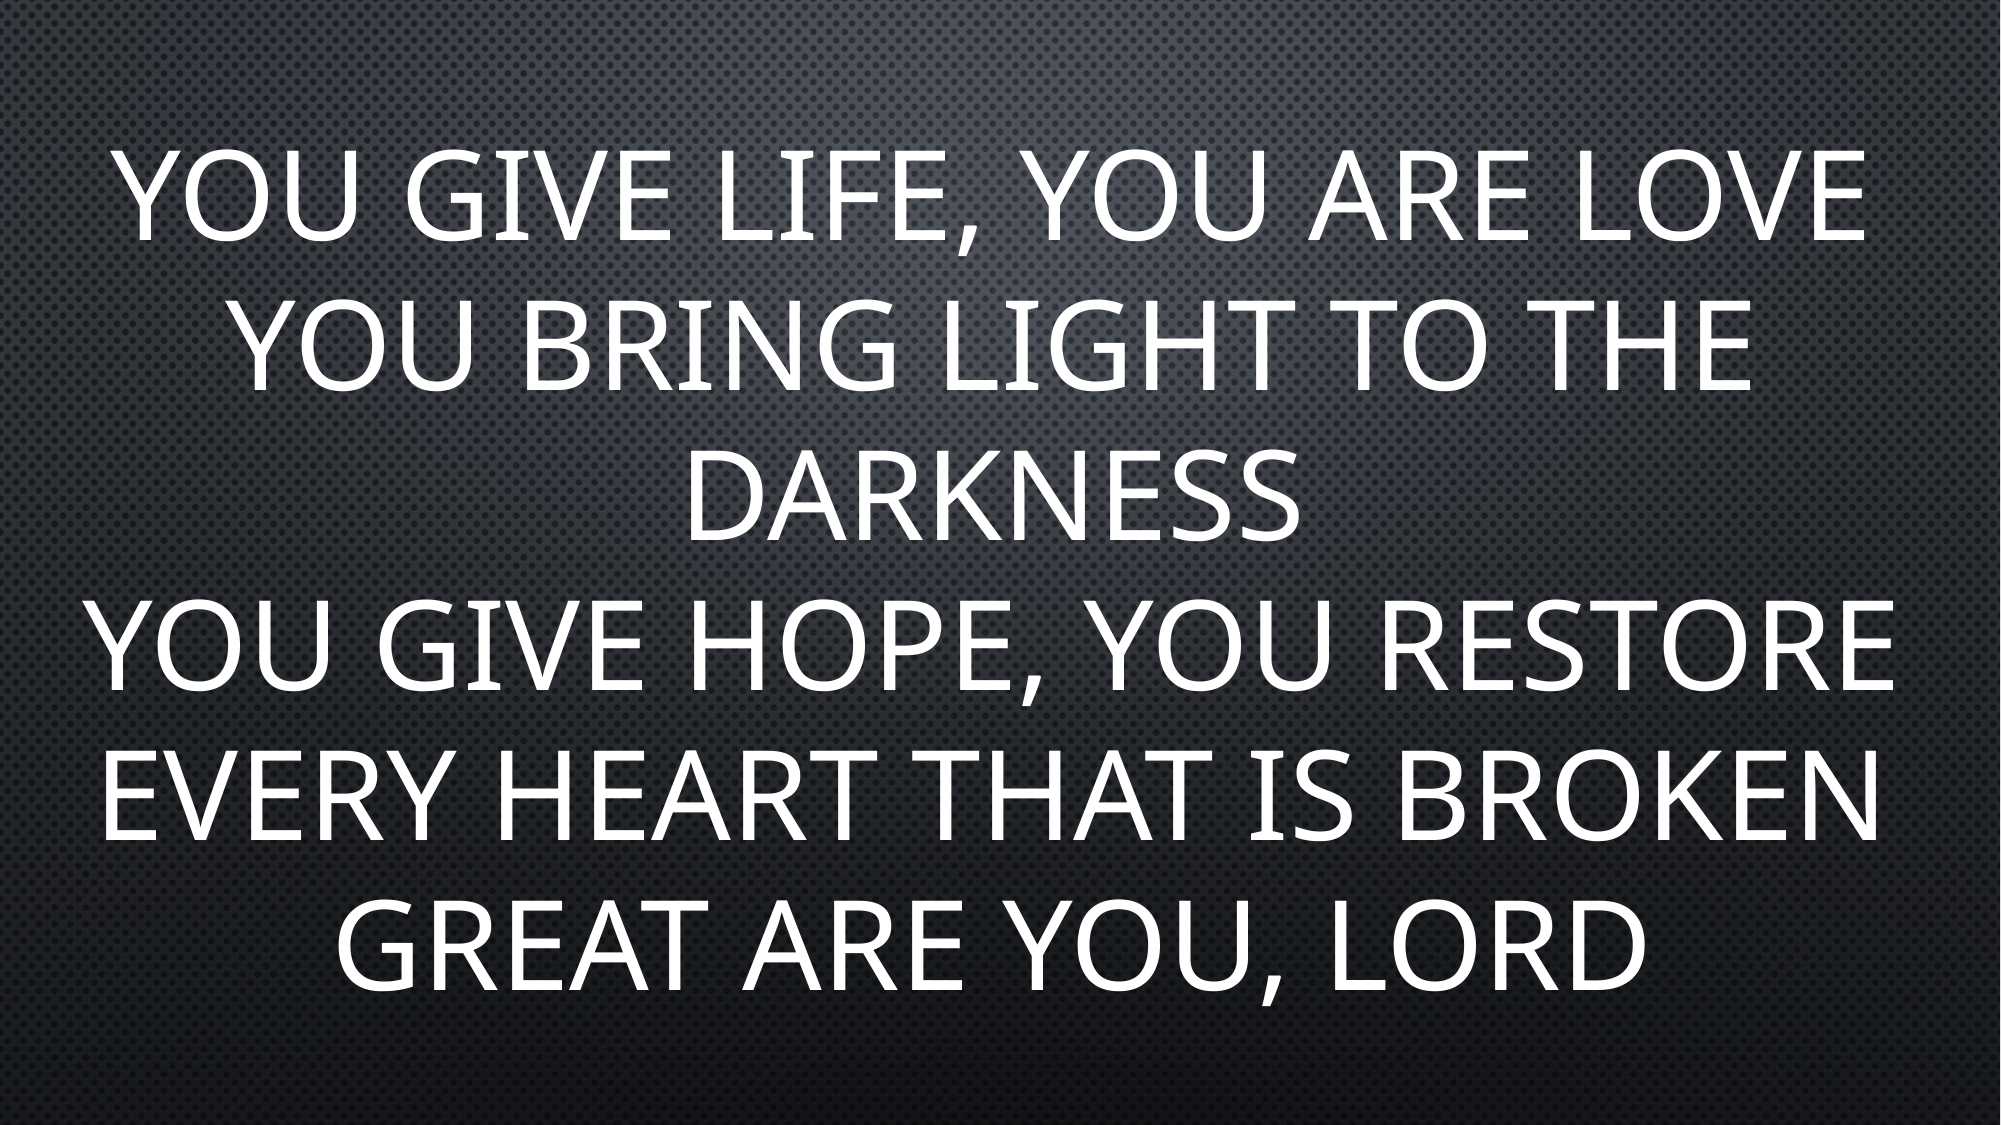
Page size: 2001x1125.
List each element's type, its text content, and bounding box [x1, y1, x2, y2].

title you give life, You are love You bring light to the darkness You give hope, You restore Every heart that is broken Great are You, Lord [0, 32, 1985, 1099]
